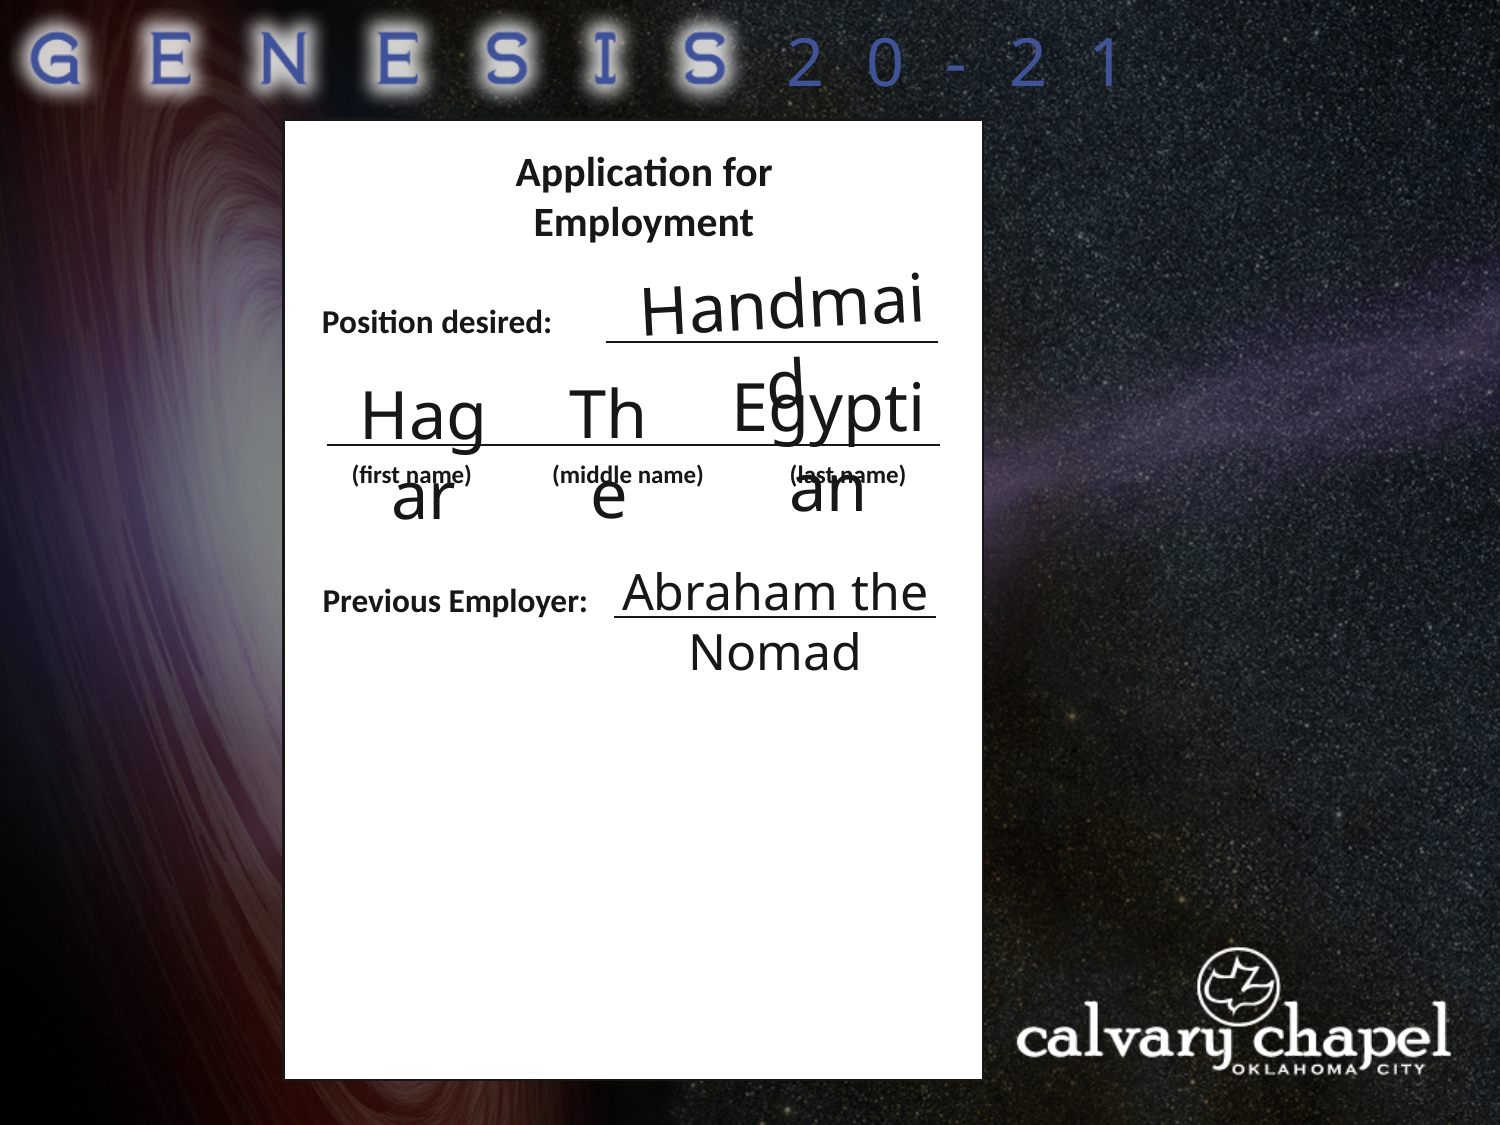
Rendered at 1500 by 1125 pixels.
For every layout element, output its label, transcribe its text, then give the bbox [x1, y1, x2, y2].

text_box 20-21 [771, 12, 1429, 108]
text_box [283, 119, 983, 1081]
picture [0, 0, 1500, 1125]
